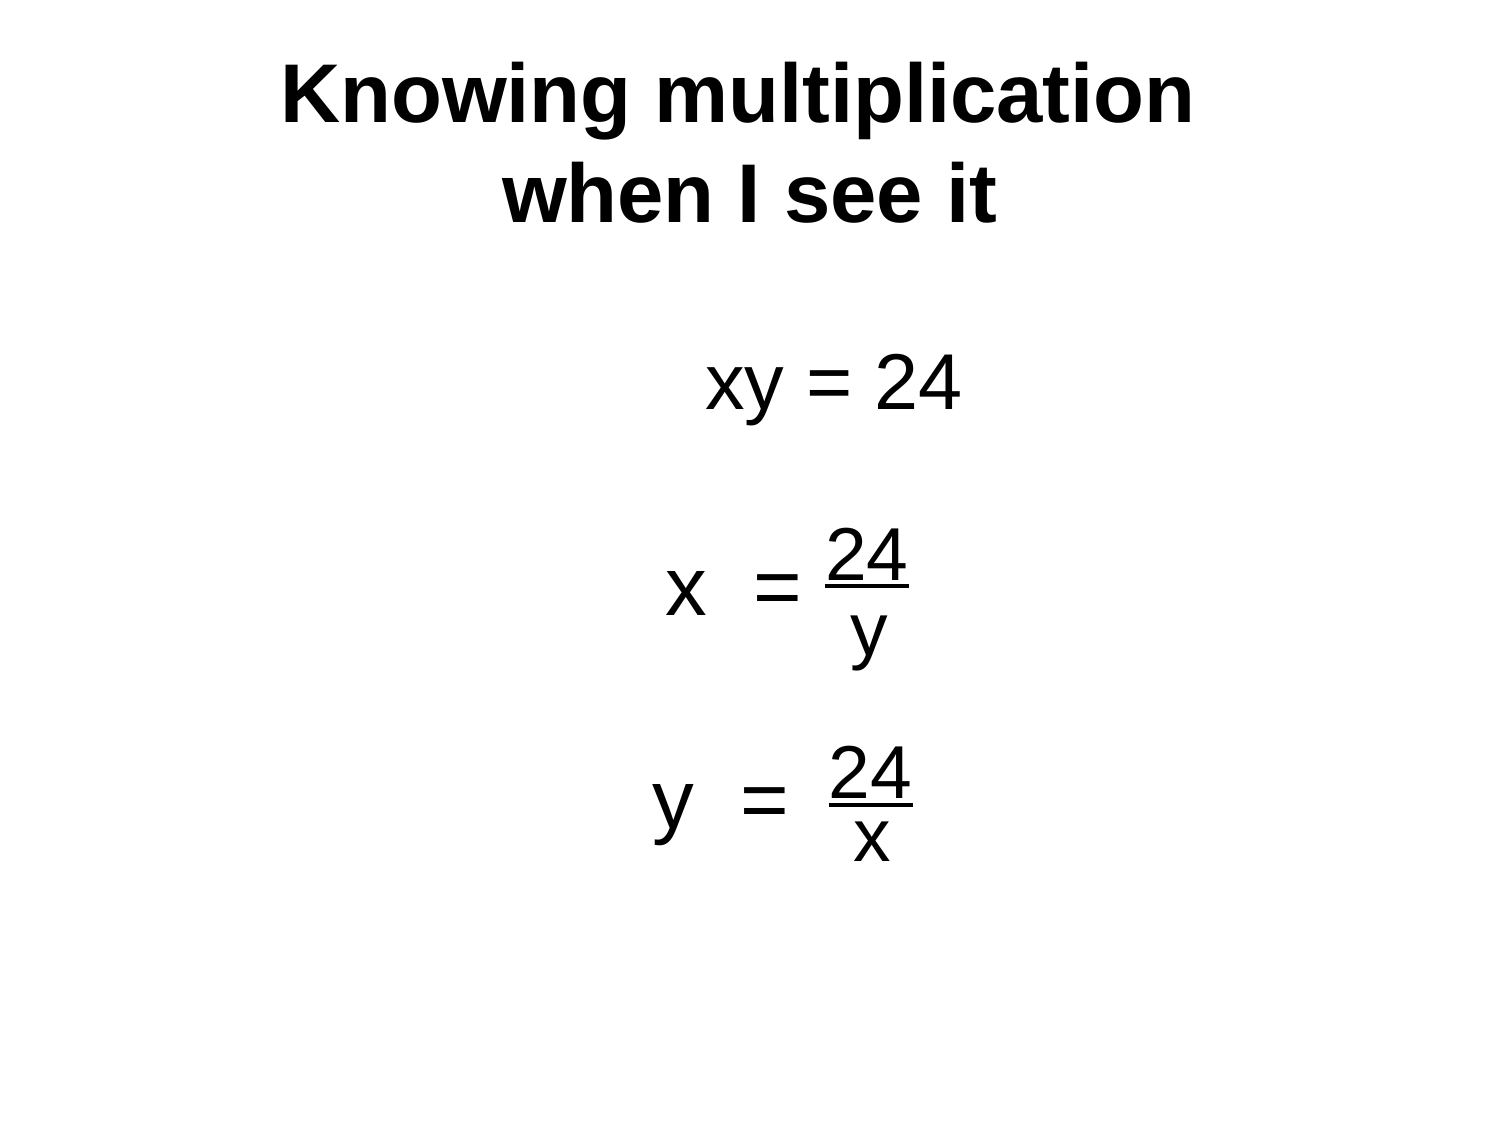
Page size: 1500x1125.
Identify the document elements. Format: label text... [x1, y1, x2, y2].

title Knowing multiplication when I see it [74, 44, 1426, 233]
list xy = 24 [62, 314, 1413, 463]
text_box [649, 497, 924, 679]
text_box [637, 716, 928, 885]
